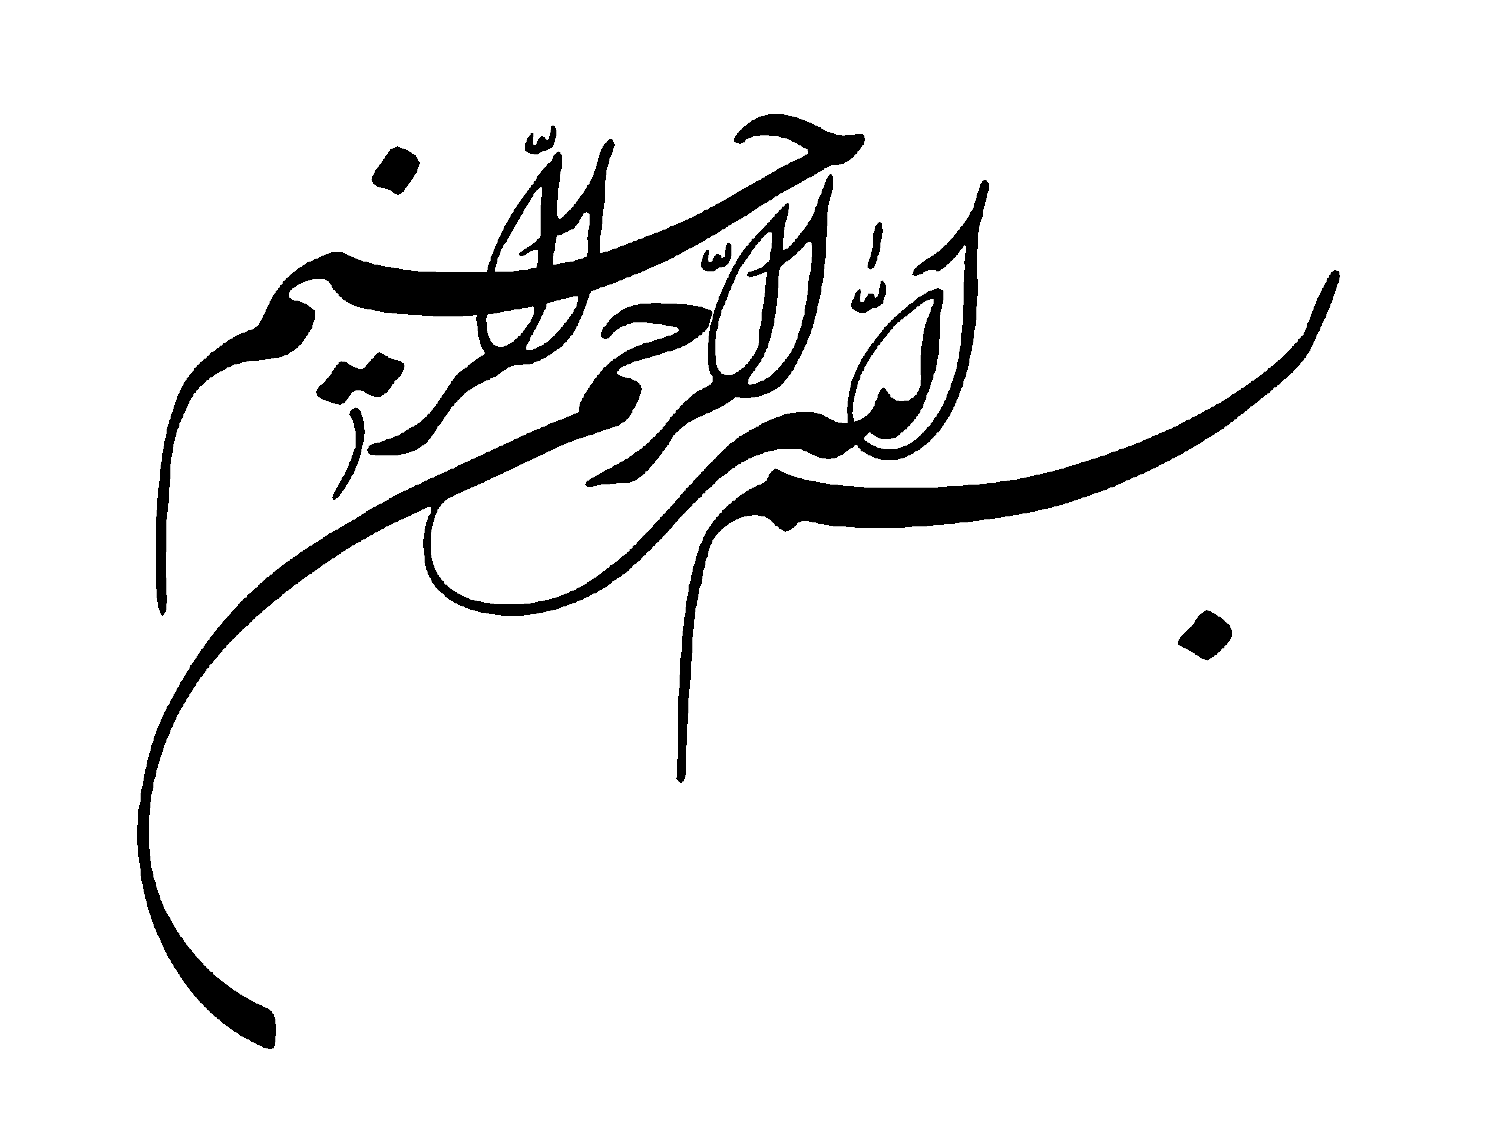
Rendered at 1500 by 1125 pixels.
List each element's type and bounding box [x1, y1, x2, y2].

picture [137, 113, 1341, 1049]
